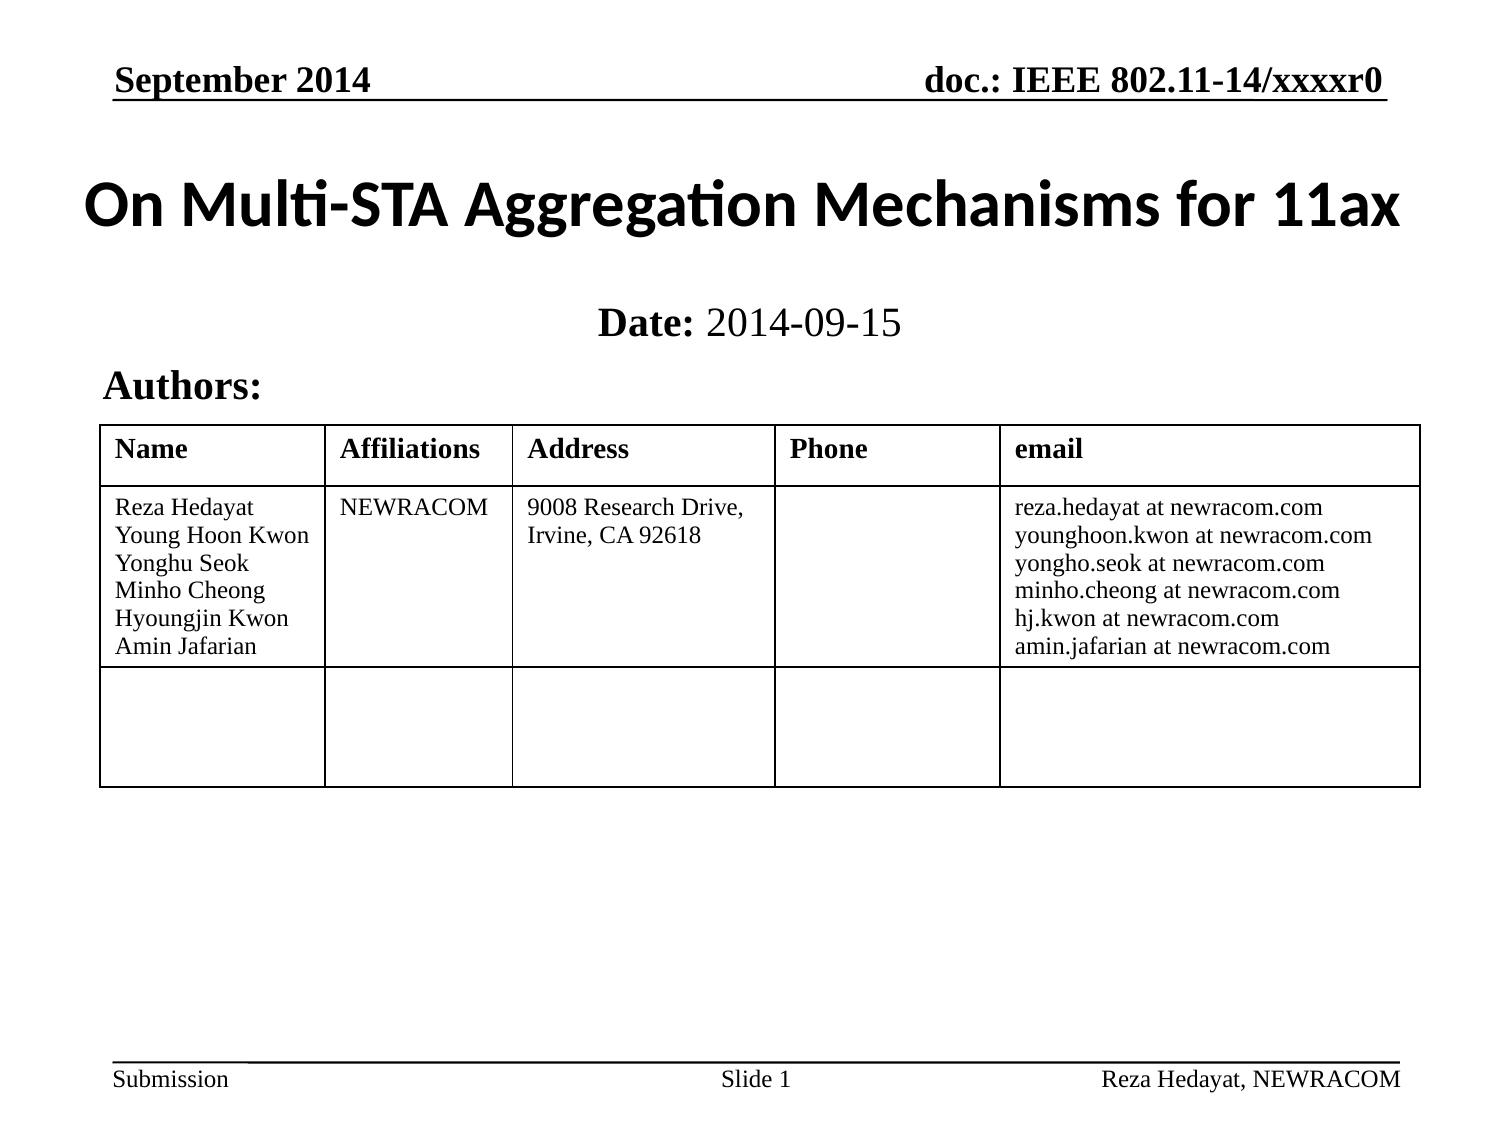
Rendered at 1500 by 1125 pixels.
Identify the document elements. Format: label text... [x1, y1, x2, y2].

table_cell NEWRACOM [326, 487, 512, 666]
table_header Affiliations [326, 426, 512, 485]
text_box Authors: [87, 349, 325, 413]
table_header Address [513, 426, 774, 485]
table_cell [1001, 668, 1419, 786]
table_cell [326, 668, 512, 786]
table_cell [776, 668, 999, 786]
table_cell Reza Hedayat Young Hoon Kwon Yonghu Seok Minho Cheong Hyoungjin Kwon Amin Jafarian [101, 487, 324, 666]
slide_number Slide 1 [712, 1061, 800, 1093]
table_header Name [101, 426, 324, 485]
title On Multi-STA Aggregation Mechanisms for 11ax [62, 112, 1426, 288]
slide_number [114, 54, 374, 101]
table_cell [513, 668, 774, 786]
table_cell reza.hedayat at newracom.com younghoon.kwon at newracom.com yongho.seok at newracom.com minho.cheong at newracom.com hj.kwon at newracom.com amin.jafarian at newracom.com [1001, 487, 1419, 666]
table_cell [776, 487, 999, 666]
table_cell 9008 Research Drive, Irvine, CA 92618 [513, 487, 774, 666]
table_header Phone [776, 426, 999, 485]
table_header email [1001, 426, 1419, 485]
footer Reza Hedayat, NEWRACOM [1097, 1061, 1402, 1093]
table_cell [101, 668, 324, 786]
list Date: 2014-09-15 [112, 287, 1388, 351]
